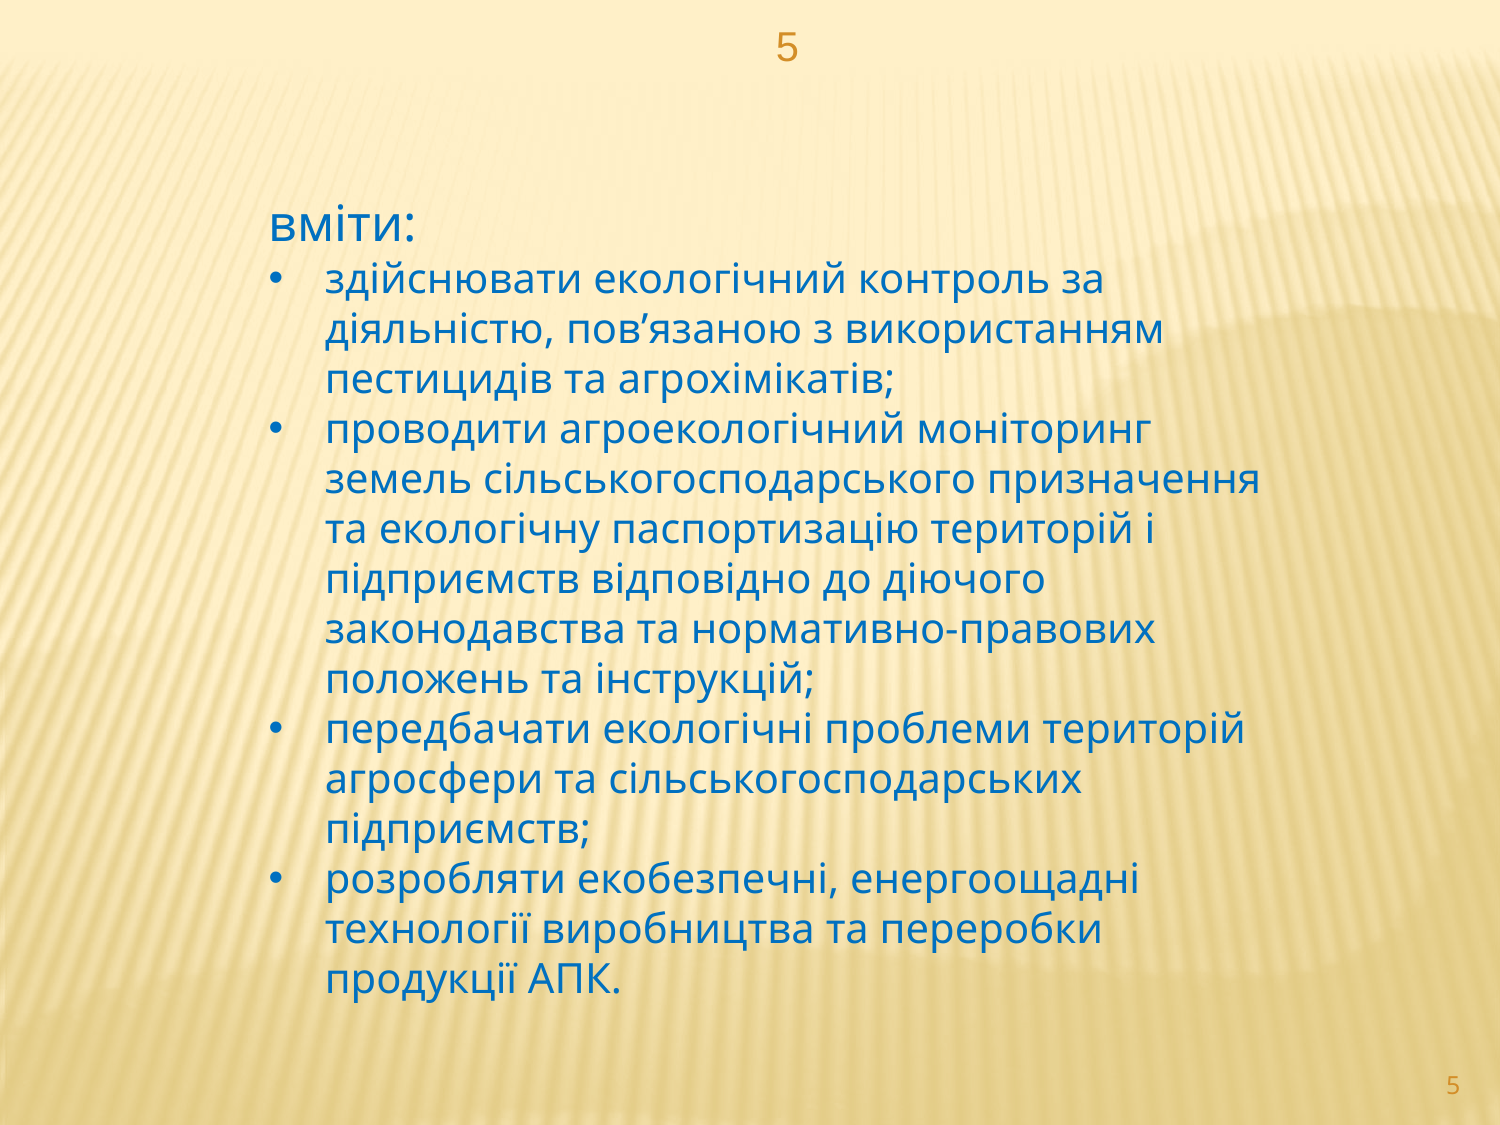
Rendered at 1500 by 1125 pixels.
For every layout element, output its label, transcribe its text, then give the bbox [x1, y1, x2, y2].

slide_number 5 [1350, 1062, 1475, 1103]
text_box вміти: здійснювати екологічний контроль за діяльністю, пов’язаною з використанням пестицидів та агрохімікатів; проводити агроекологічний моніторинг земель сільськогосподарського призначення та екологічну паспортизацію територій і підприємств відповідно до діючого законодавства та нормативно-правових положень та інструкцій; передбачати екологічні проблеми територій агросфери та сільськогосподарських підприємств; розробляти екобезпечні, енергоощадні технології виробництва та переробки продукції АПК. [253, 184, 1294, 1010]
footer 5 [512, 12, 1063, 60]
